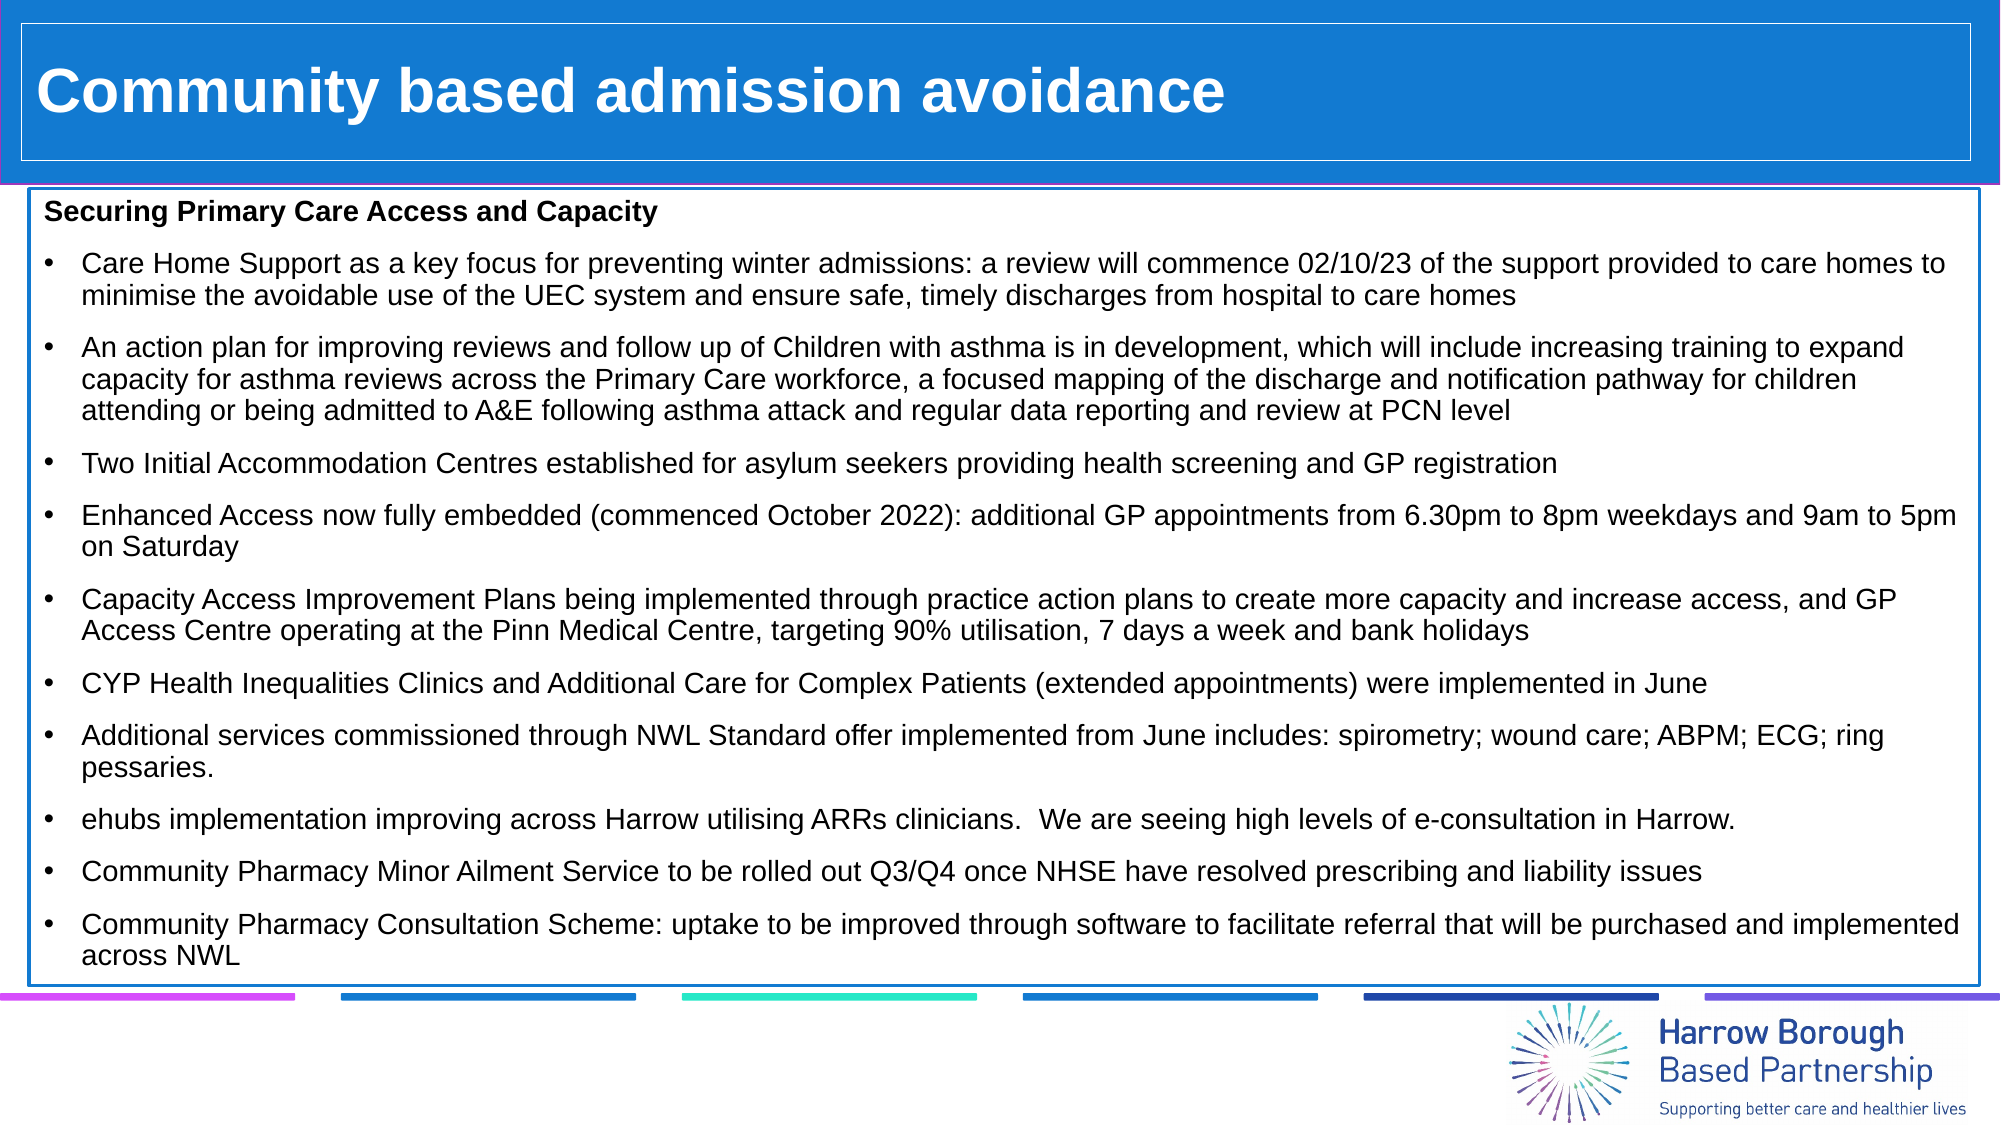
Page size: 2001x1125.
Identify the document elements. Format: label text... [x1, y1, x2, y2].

picture [1506, 1000, 1968, 1125]
list Securing Primary Care Access and Capacity Care Home Support as a key focus for preventing winter admissions: a review will commence 02/10/23 of the support provided to care homes to minimise the avoidable use of the UEC system and ensure safe, timely discharges from hospital to care homes An action plan for improving reviews and follow up of Children with asthma is in development, which will include increasing training to expand capacity for asthma reviews across the Primary Care workforce, a focused mapping of the discharge and notification pathway for children attending or being admitted to A&E following asthma attack and regular data reporting and review at PCN level Two Initial Accommodation Centres established for asylum seekers providing health screening and GP registration Enhanced Access now fully embedded (commenced October 2022): additional GP appointments from 6.30pm to 8pm weekdays and 9am to 5pm on Saturday Capacity Access Improvement Plans being implemented through practice action plans to create more capacity and increase access, and GP Access Centre operating at the Pinn Medical Centre, targeting 90% utilisation, 7 days a week and bank holidays CYP Health Inequalities Clinics and Additional Care for Complex Patients (extended appointments) were implemented in June Additional services commissioned through NWL Standard offer implemented from June includes: spirometry; wound care; ABPM; ECG; ring pessaries. ehubs implementation improving across Harrow utilising ARRs clinicians. We are seeing high levels of e-consultation in Harrow. Community Pharmacy Minor Ailment Service to be rolled out Q3/Q4 once NHSE have resolved prescribing and liability issues Community Pharmacy Consultation Scheme: uptake to be improved through software to facilitate referral that will be purchased and implemented across NWL [28, 188, 1980, 986]
text_box Community based admission avoidance [21, 23, 1971, 161]
